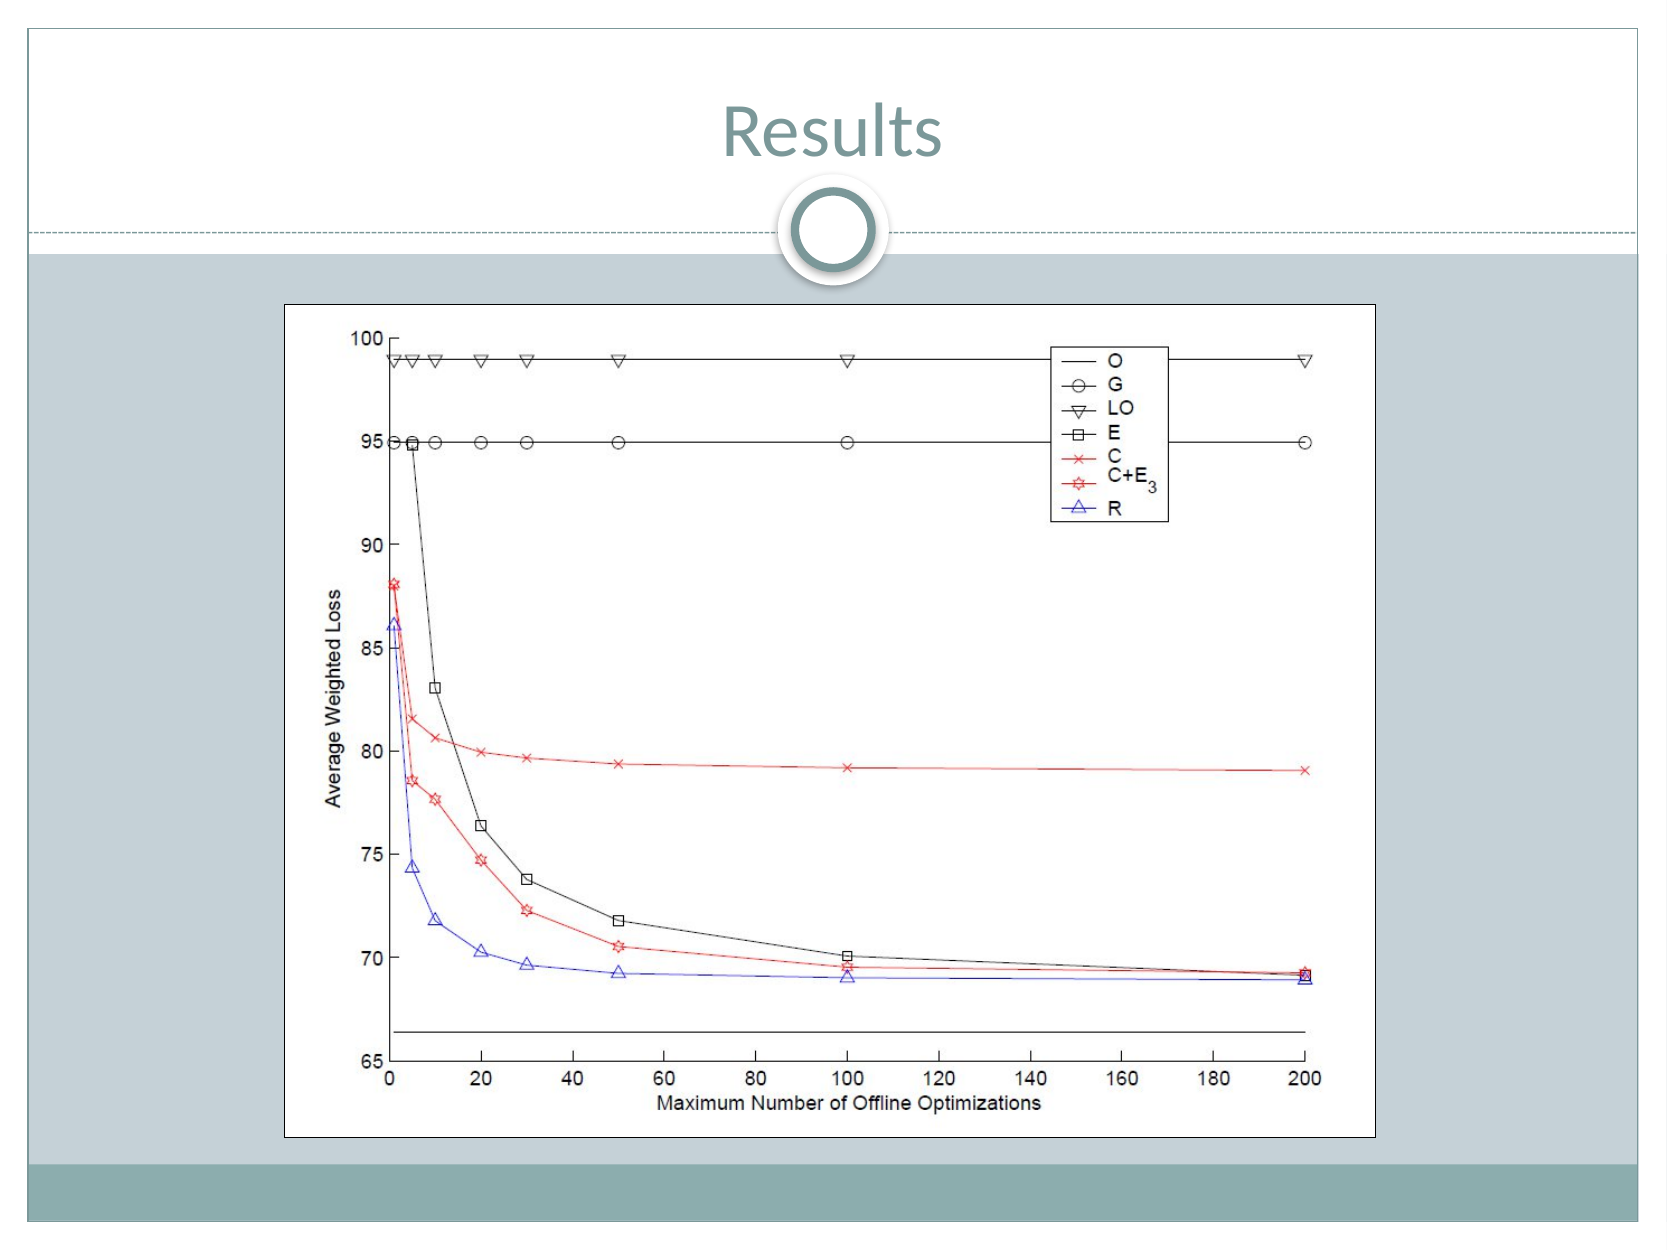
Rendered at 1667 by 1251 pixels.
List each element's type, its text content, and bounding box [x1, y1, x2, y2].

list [283, 303, 1377, 1138]
title Results [54, 41, 1611, 180]
